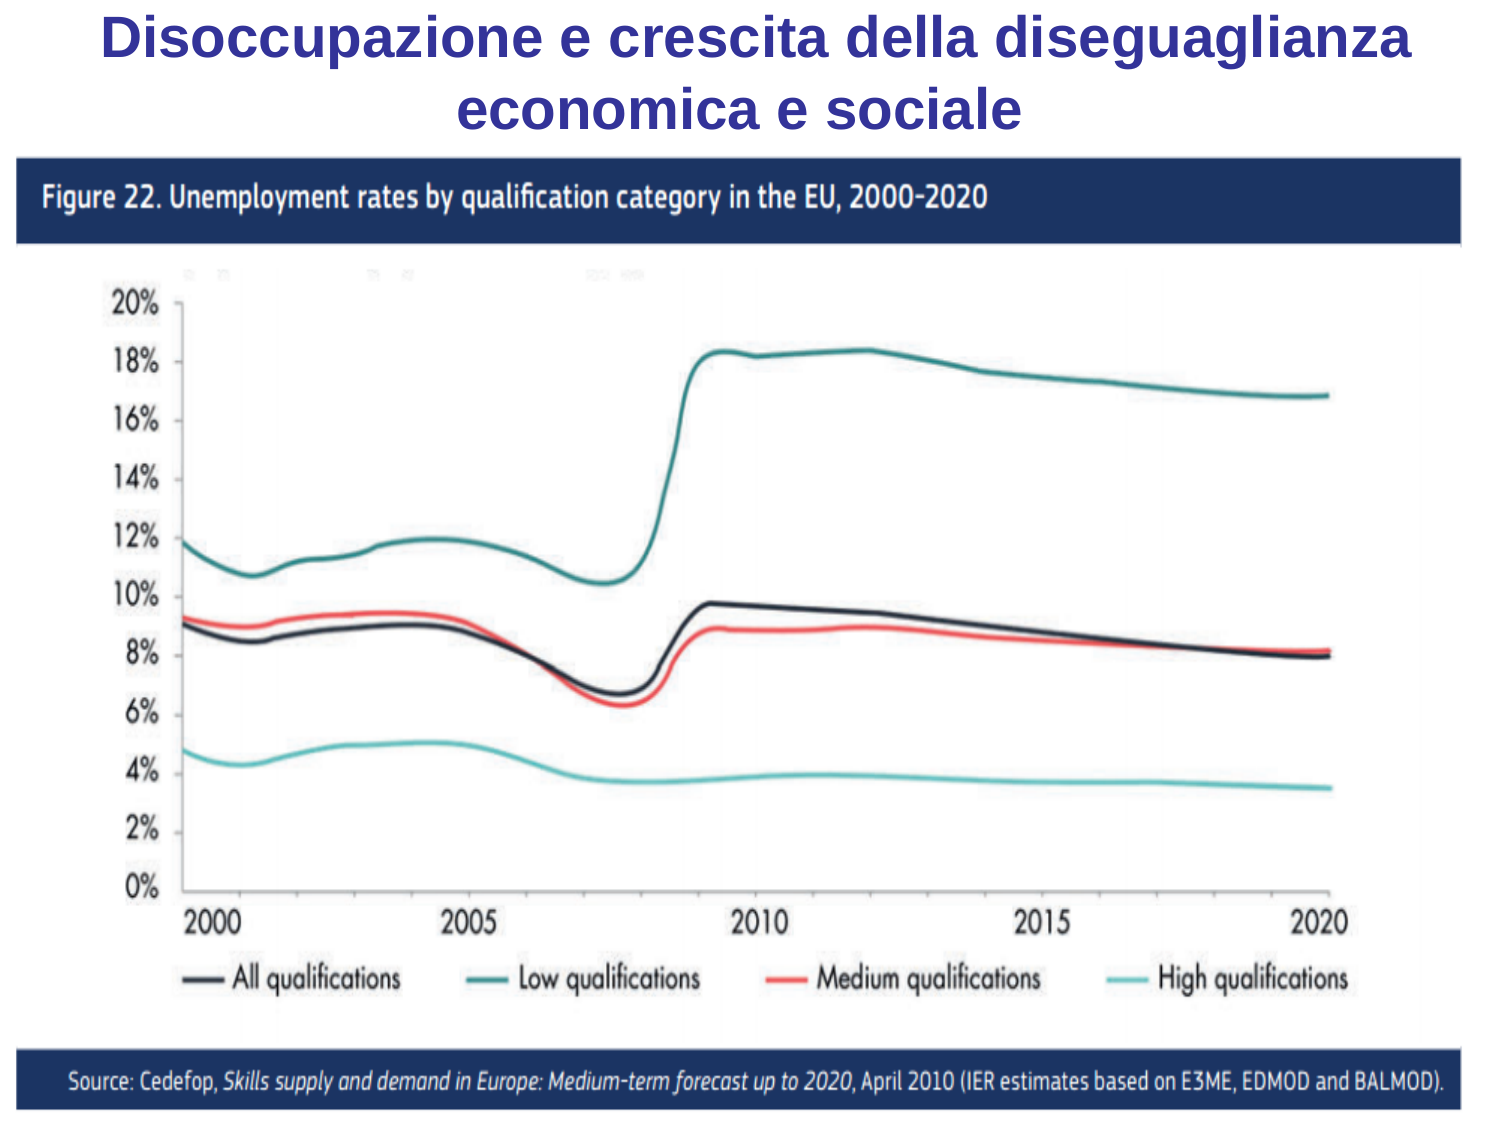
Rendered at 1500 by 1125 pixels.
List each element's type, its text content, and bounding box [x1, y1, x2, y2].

text_box Disoccupazione e crescita della diseguaglianza economica e sociale [40, 0, 1455, 140]
picture [0, 141, 1481, 1125]
